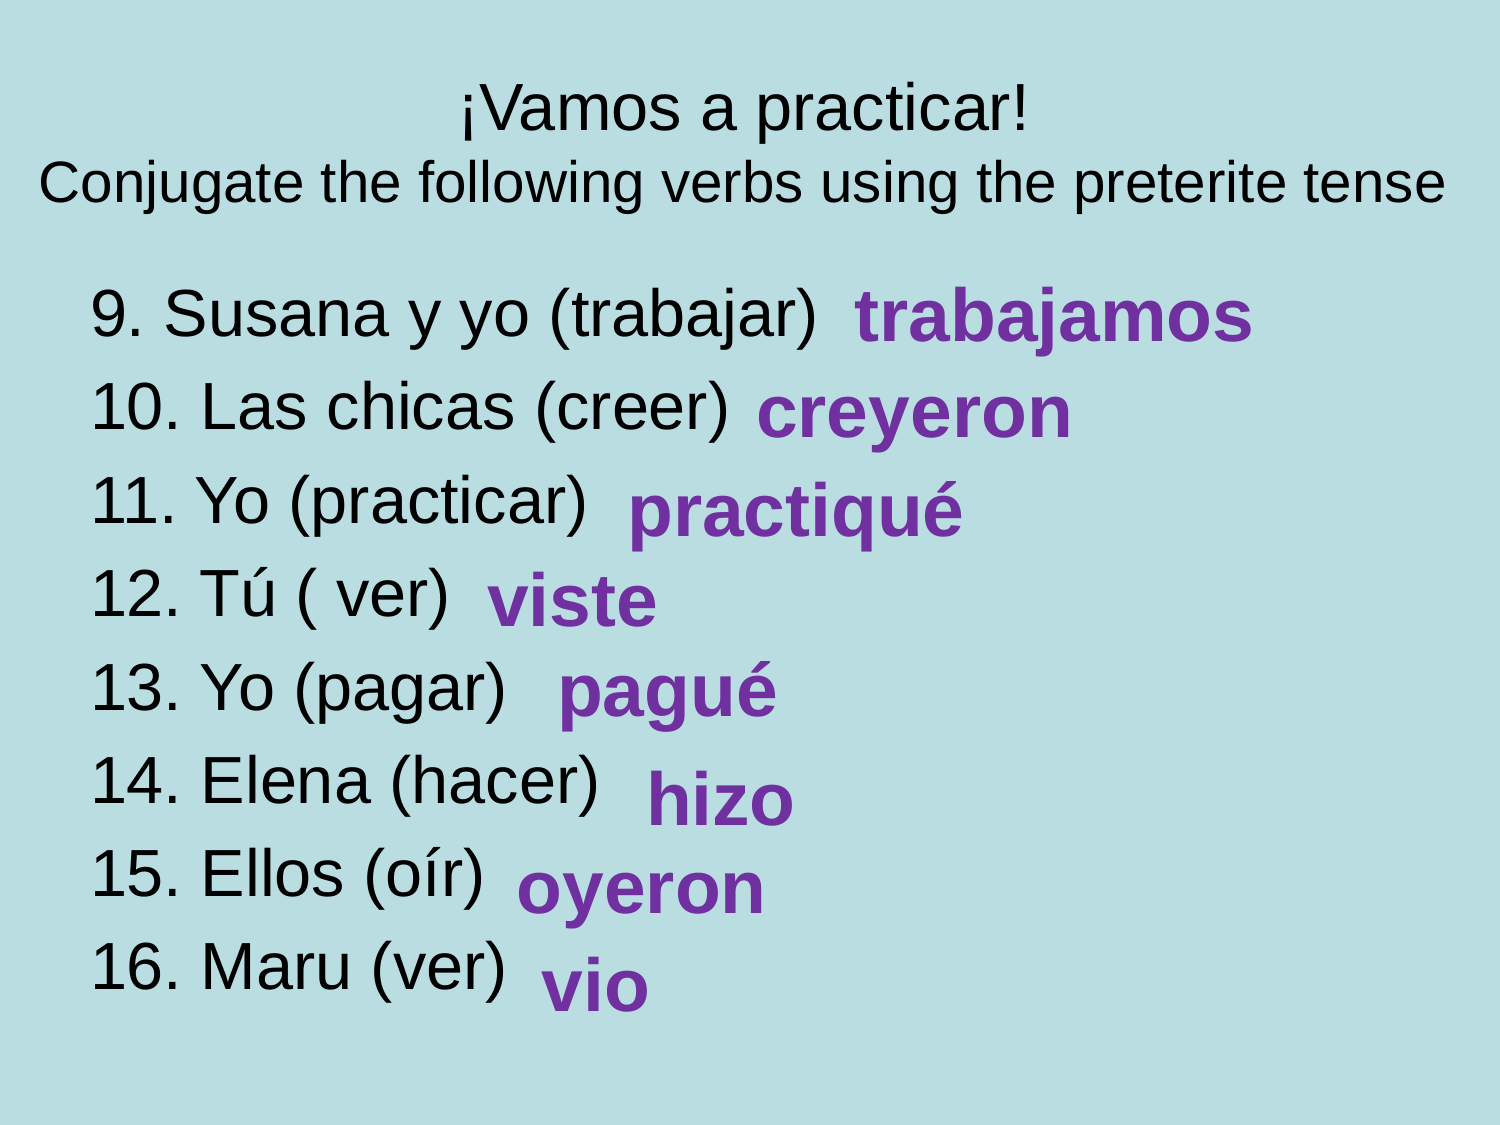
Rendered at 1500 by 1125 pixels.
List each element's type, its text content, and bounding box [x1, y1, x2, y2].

text_box practiqué [612, 454, 1150, 560]
text_box viste [472, 544, 1011, 649]
text_box trabajamos [839, 258, 1378, 364]
text_box oyeron [501, 831, 1040, 936]
text_box hizo [631, 743, 1169, 848]
text_box pagué [542, 633, 1081, 739]
list 9. Susana y yo (trabajar) 10. Las chicas (creer) 11. Yo (practicar) 12. Tú ( ver) 13. Yo (pagar) 14. Elena (hacer) 15. Ellos (oír) 16. Maru (ver) [74, 262, 1426, 1006]
text_box vio [527, 929, 1065, 1034]
text_box creyeron [741, 355, 1279, 461]
title ¡Vamos a practicar! Conjugate the following verbs using the preterite tense [12, 44, 1476, 233]
